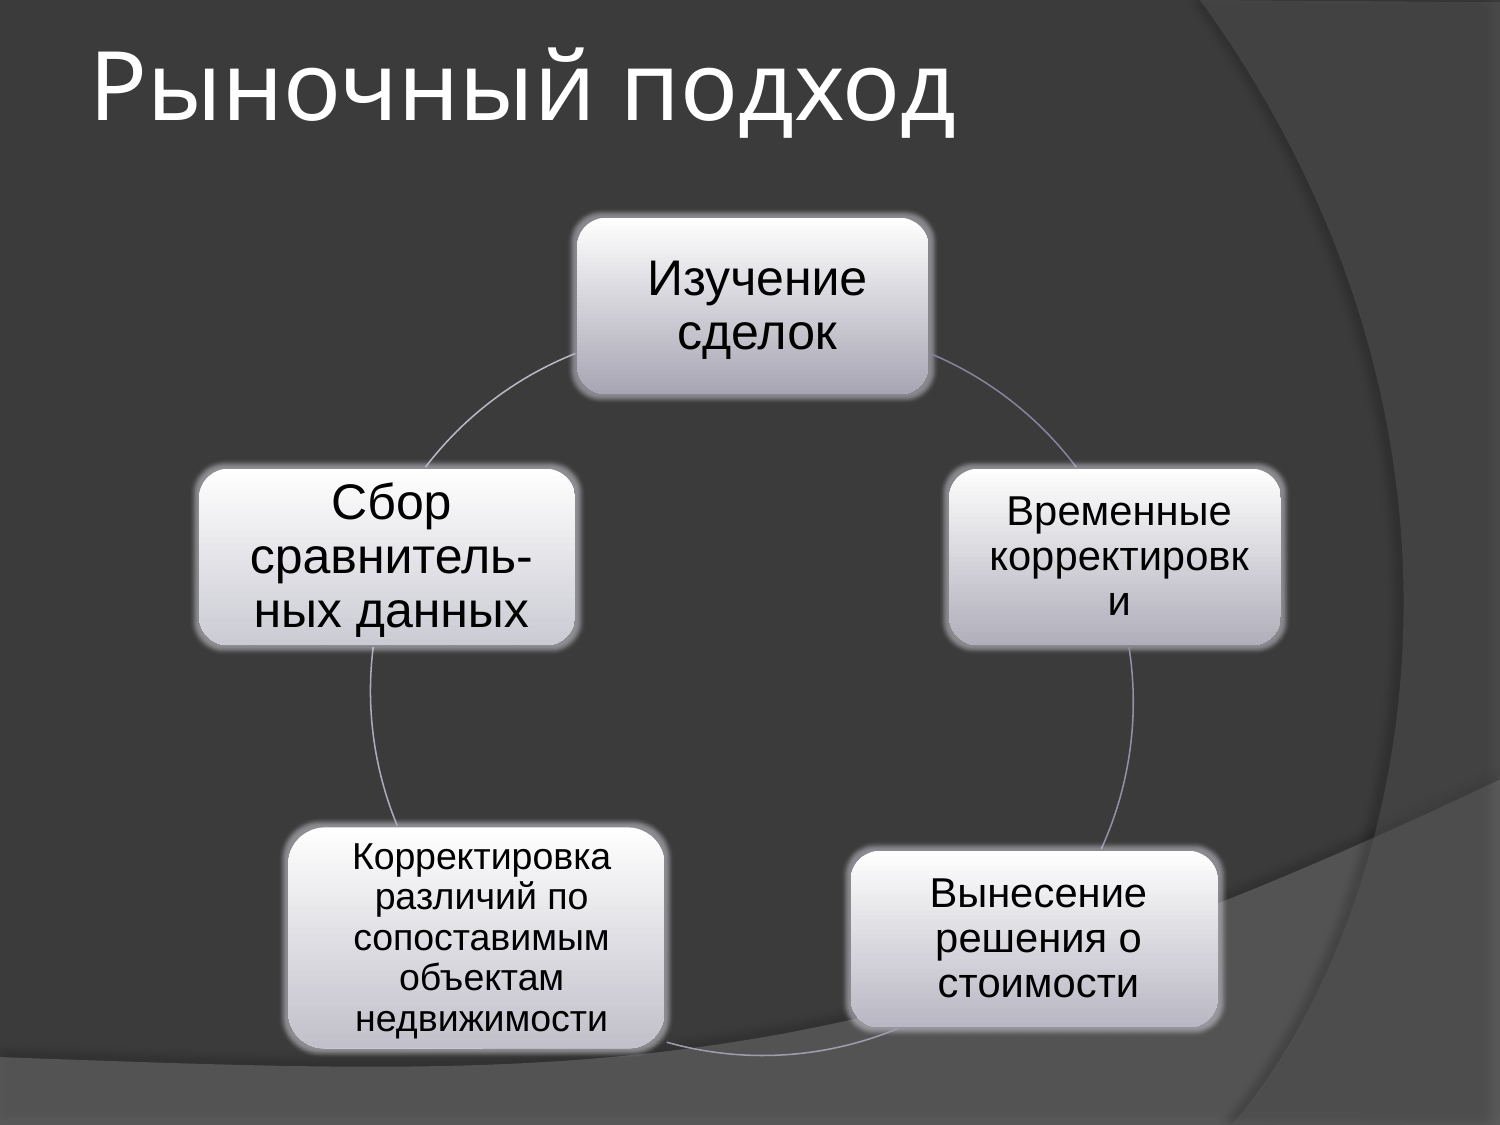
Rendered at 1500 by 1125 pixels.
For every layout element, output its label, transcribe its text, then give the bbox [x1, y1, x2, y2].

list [70, 222, 1414, 1051]
title Рыночный подход [82, 0, 1307, 164]
